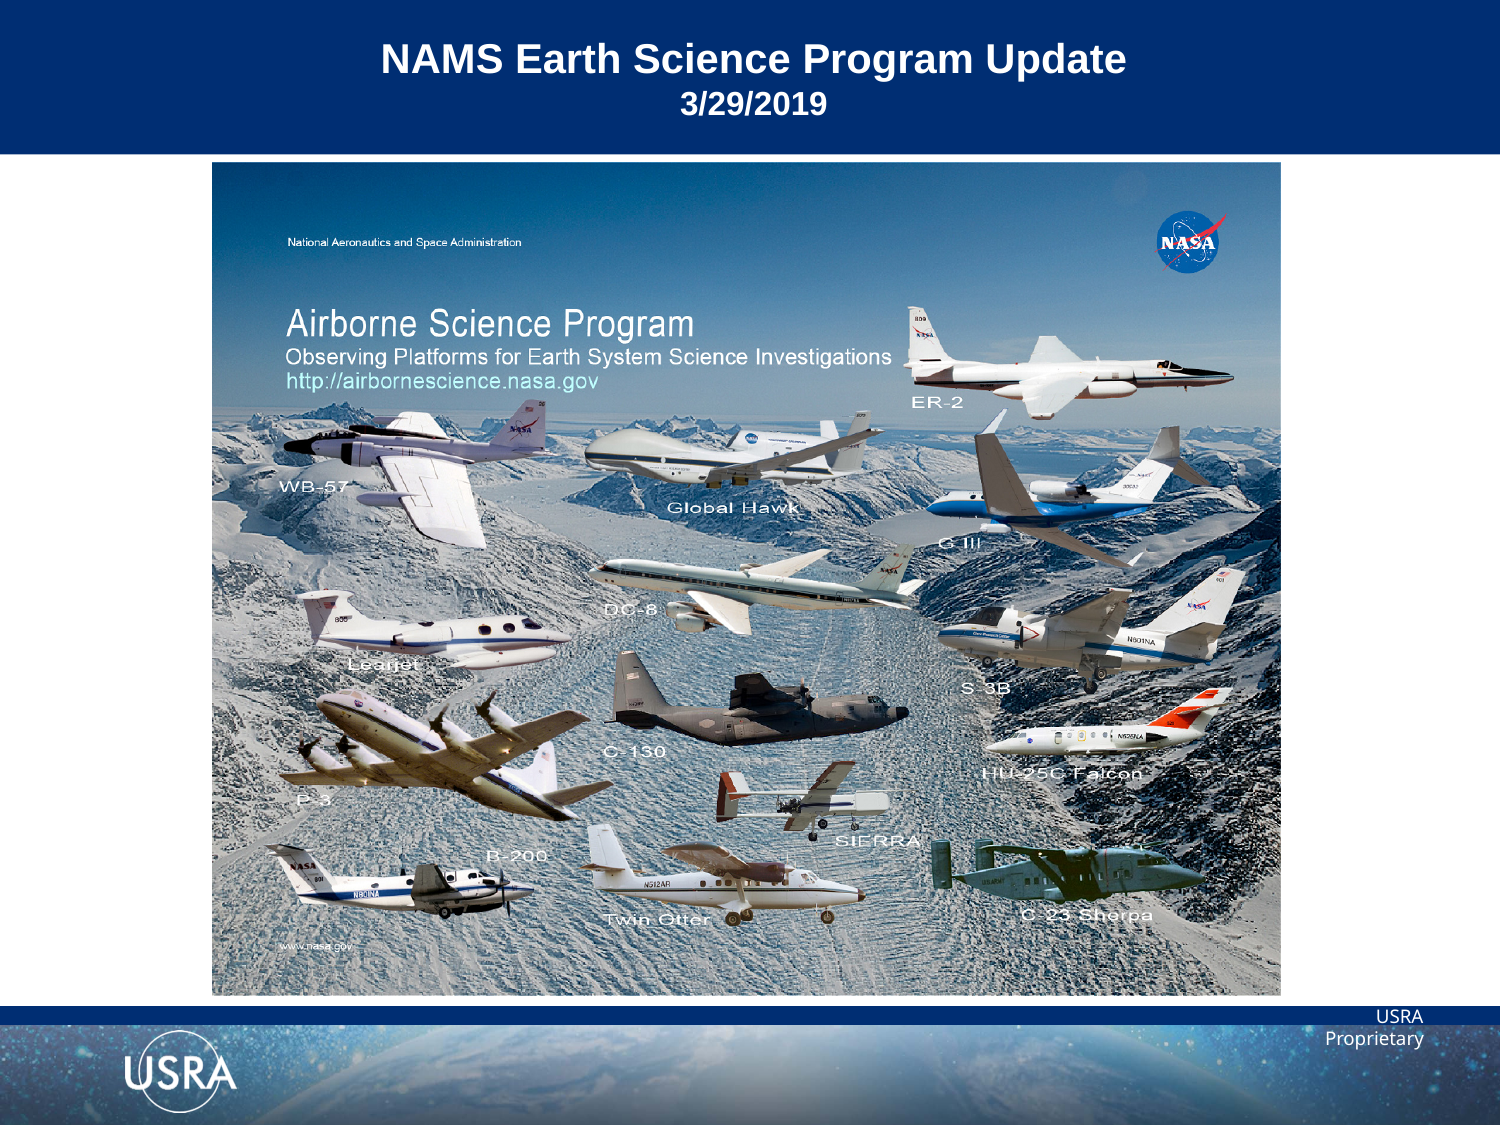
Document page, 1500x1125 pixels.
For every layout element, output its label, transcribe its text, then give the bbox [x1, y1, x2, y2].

picture [287, 237, 319, 246]
picture [0, 1025, 1500, 1125]
text_box NAMS Earth Science Program Update 3/29/2019 [365, 24, 1143, 130]
picture [212, 162, 1281, 997]
